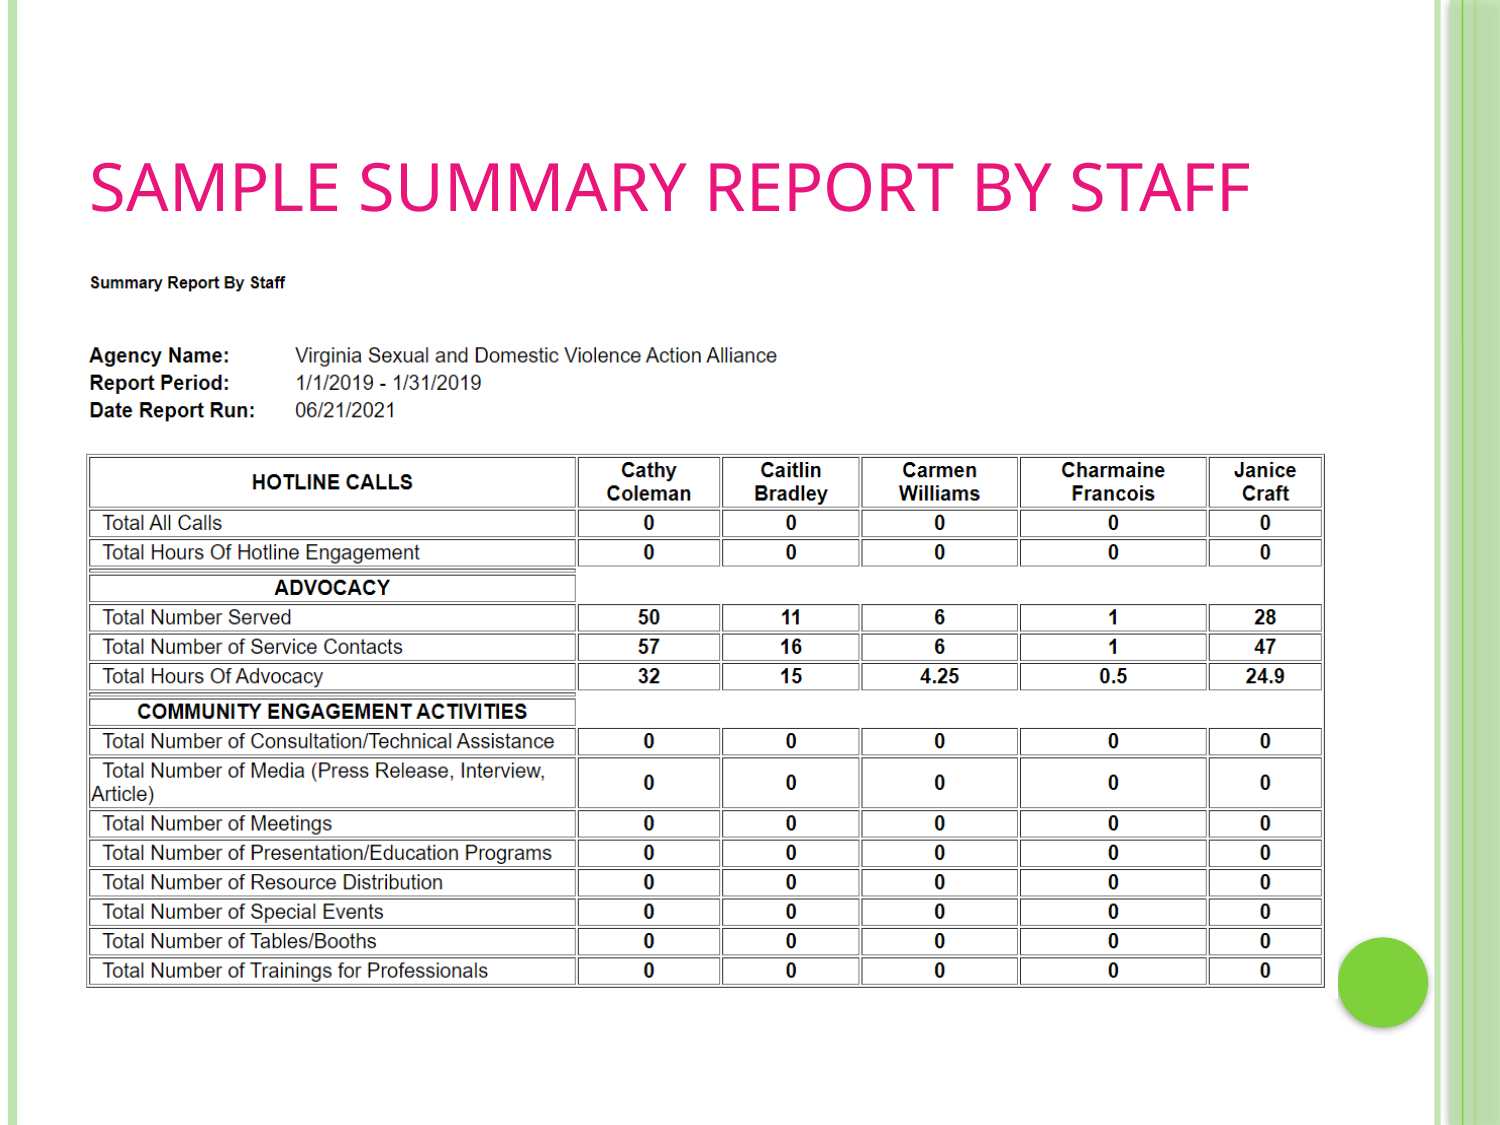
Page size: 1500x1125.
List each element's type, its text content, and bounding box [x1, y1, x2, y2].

title Sample Summary Report By Staff [75, 45, 1300, 233]
picture [68, 261, 1338, 999]
